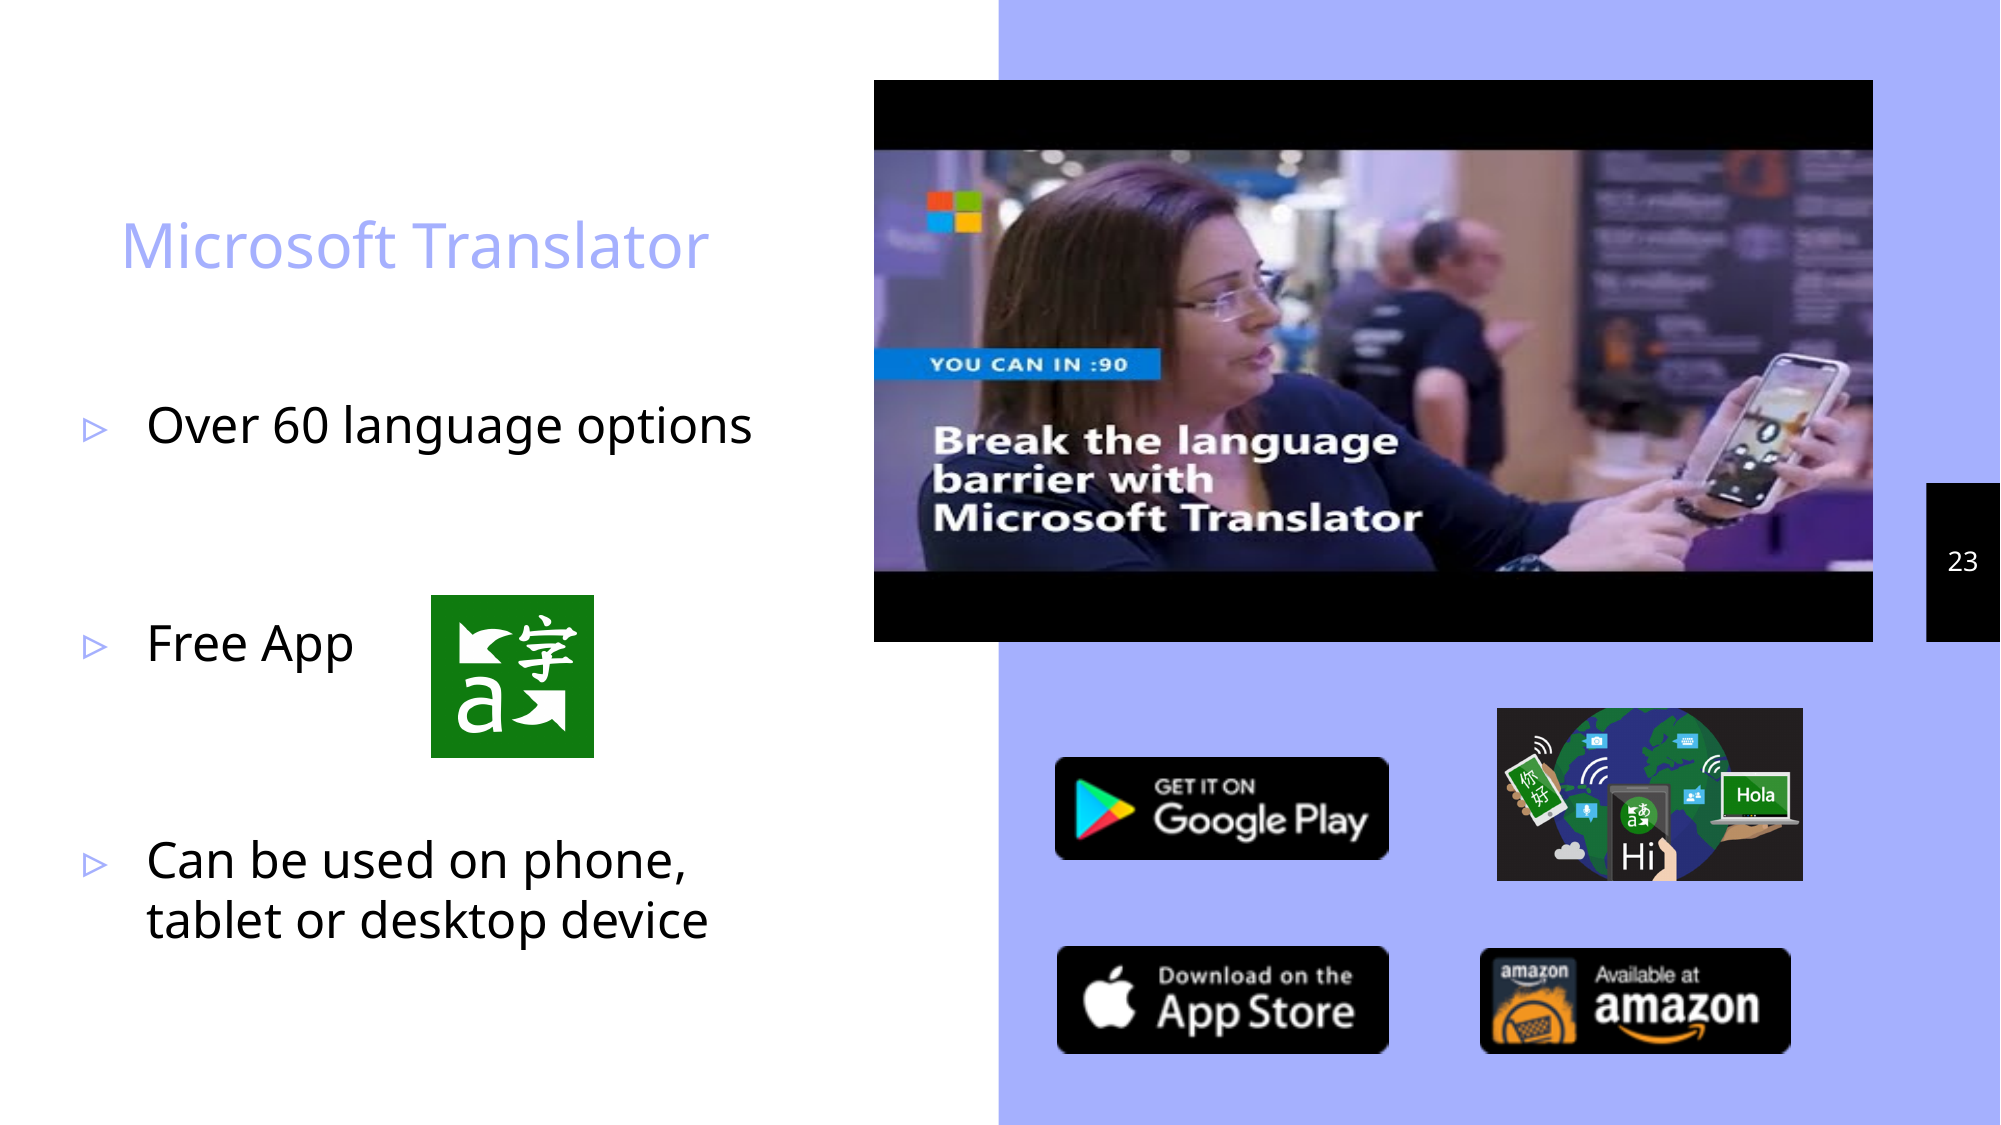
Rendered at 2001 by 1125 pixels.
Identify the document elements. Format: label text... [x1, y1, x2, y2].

list Over 60 language options Free App Can be used on phone, tablet or desktop device [64, 301, 838, 1074]
title Microsoft Translator [99, 69, 874, 302]
picture [1480, 948, 1791, 1054]
picture [1055, 757, 1389, 860]
picture [431, 595, 594, 758]
picture [1057, 946, 1389, 1054]
slide_number 23 [1926, 482, 2000, 642]
picture [1496, 707, 1803, 881]
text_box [873, 79, 1875, 643]
